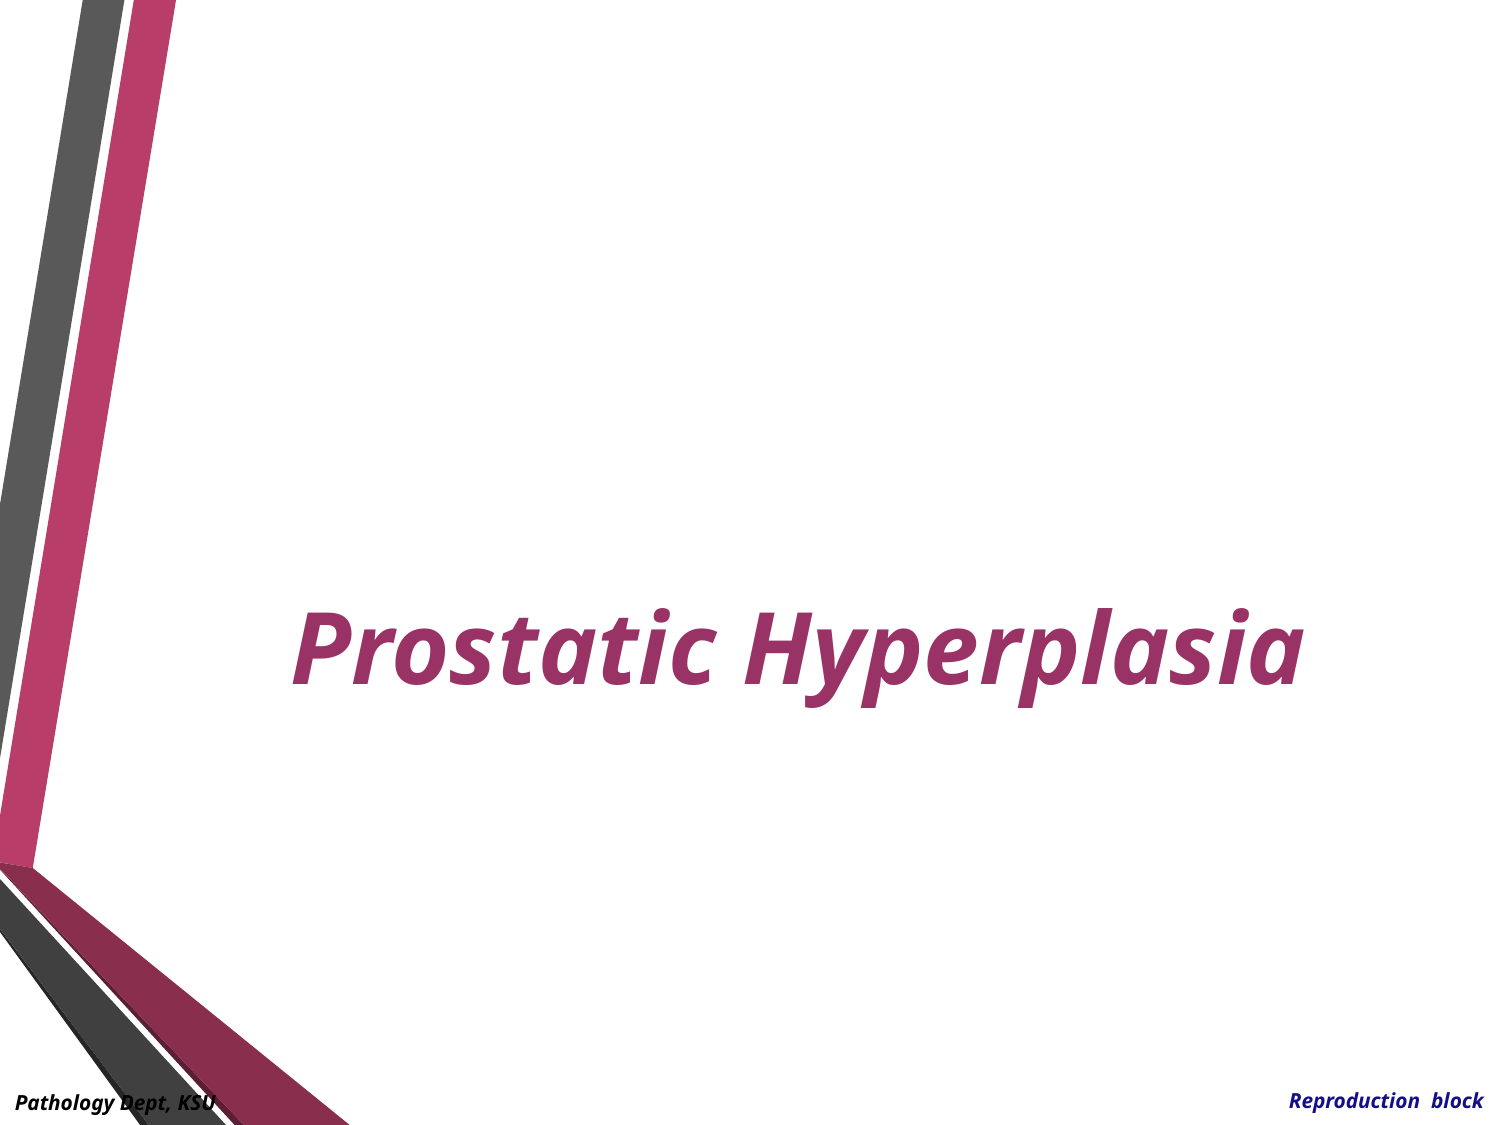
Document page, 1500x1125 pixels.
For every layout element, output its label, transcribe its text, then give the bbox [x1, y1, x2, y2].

text_box Pathology Dept, KSU [0, 1082, 243, 1122]
title Prostatic Hyperplasia [237, 527, 1361, 713]
text_box Reproduction block [1244, 1080, 1499, 1121]
